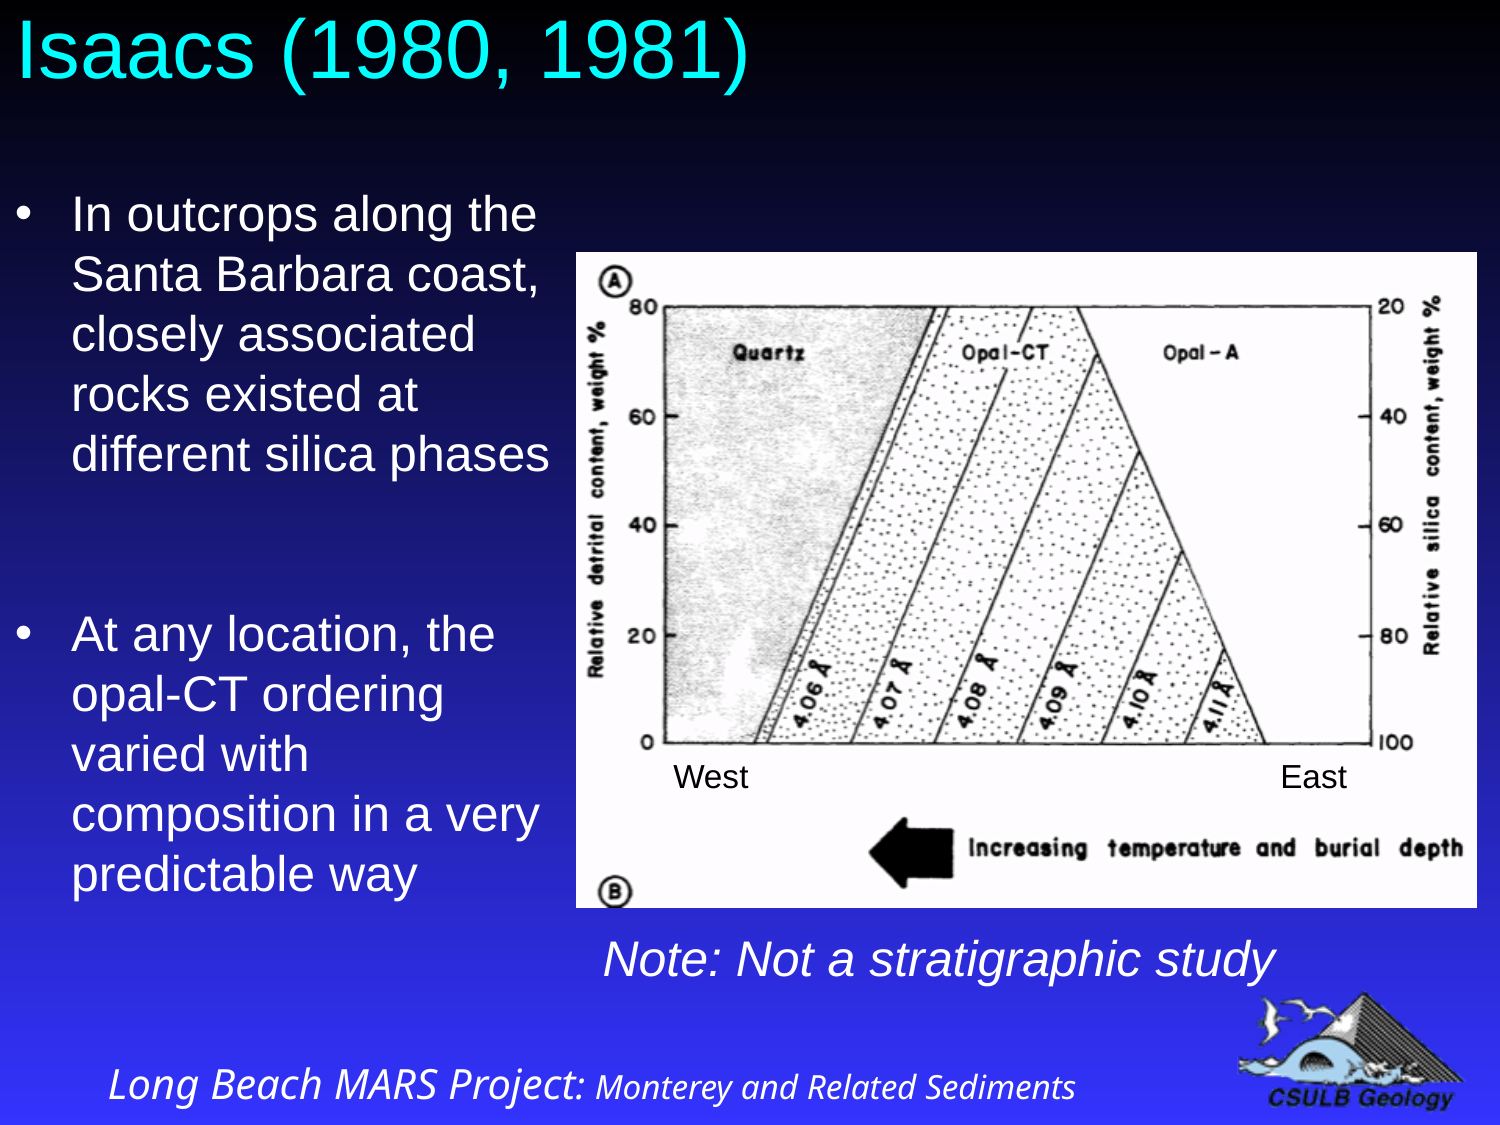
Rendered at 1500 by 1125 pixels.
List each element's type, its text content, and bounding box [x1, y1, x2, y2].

text_box Note: Not a stratigraphic study [588, 919, 1291, 994]
picture [576, 252, 1477, 908]
title Isaacs (1980, 1981) [0, 0, 910, 91]
text_box In outcrops along the Santa Barbara coast, closely associated rocks existed at different silica phases At any location, the opal-CT ordering varied with composition in a very predictable way [0, 174, 569, 970]
picture [1236, 988, 1470, 1116]
